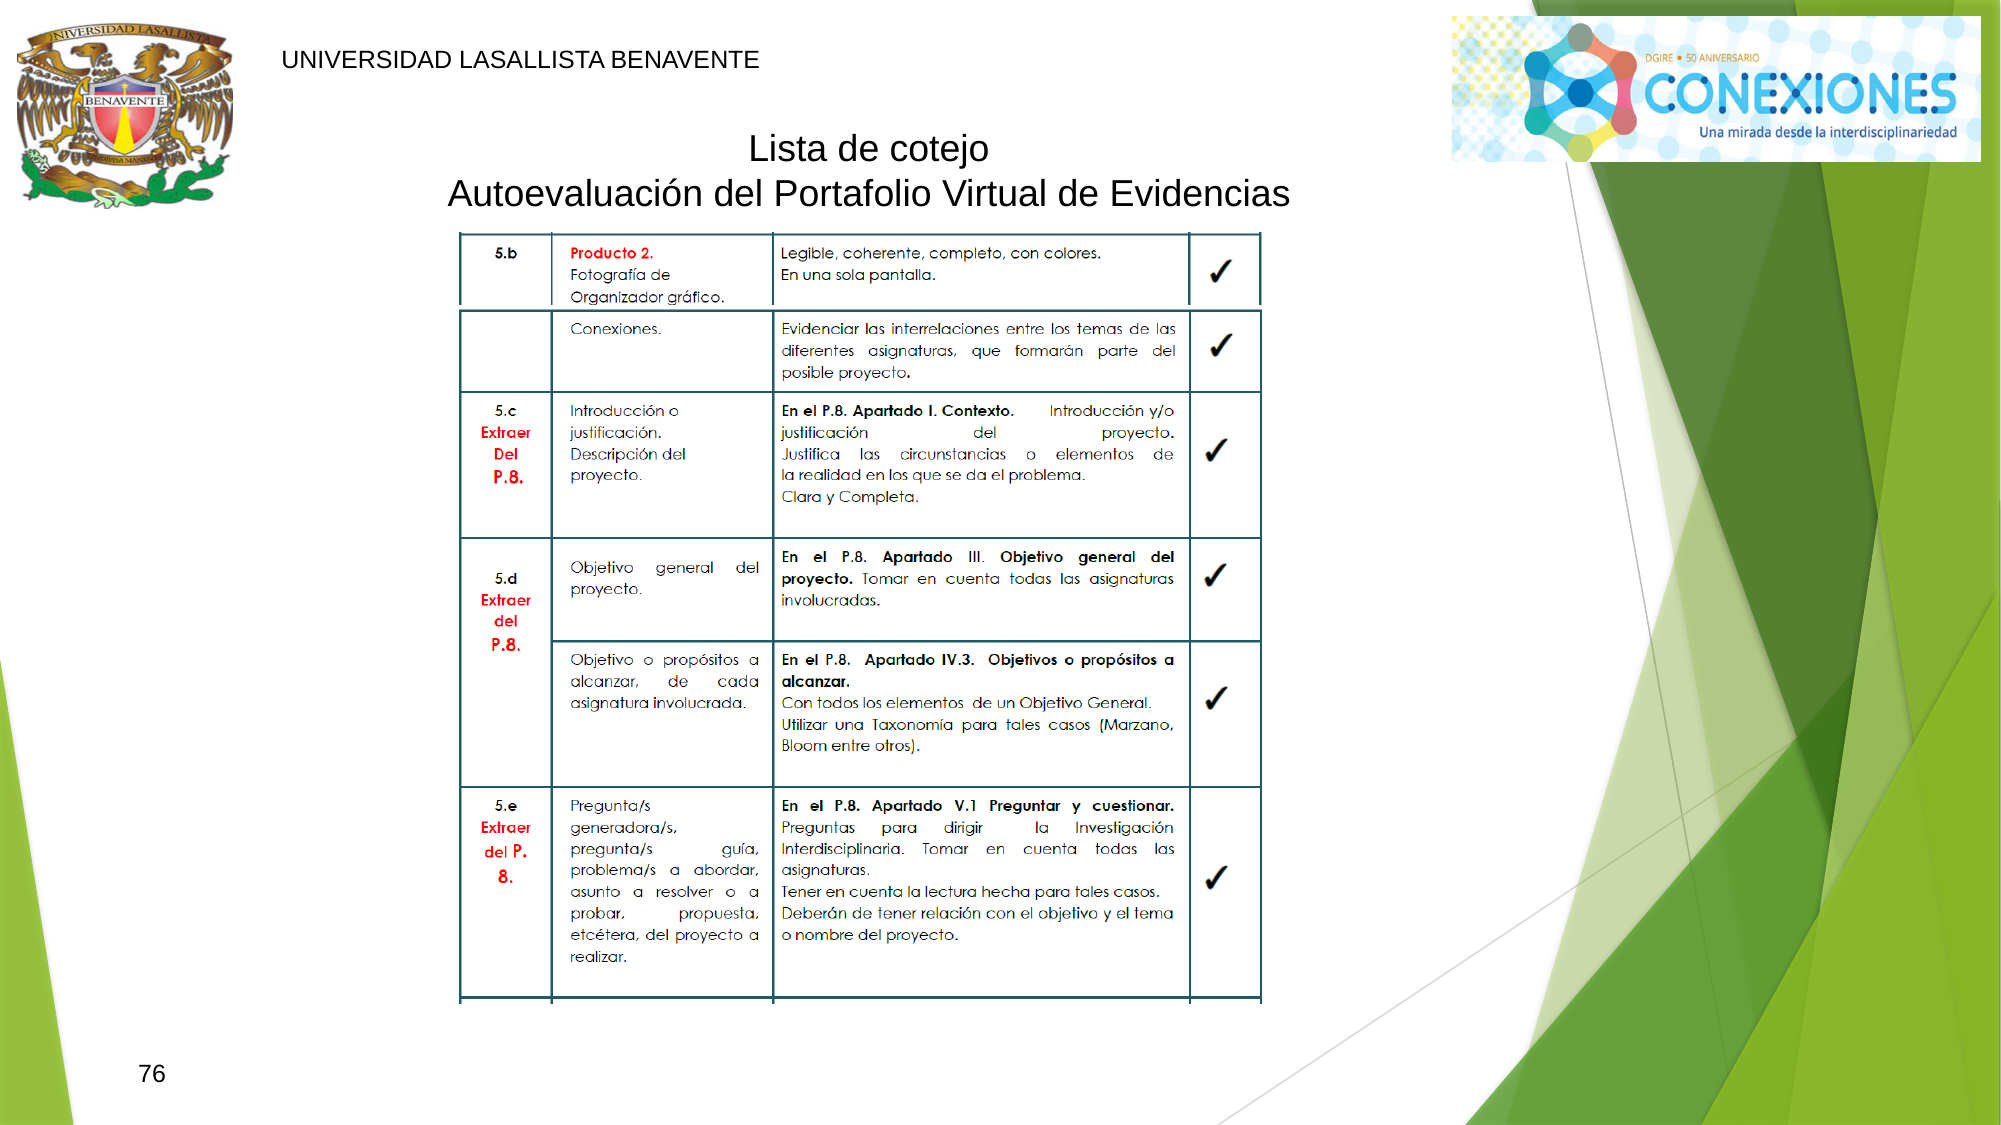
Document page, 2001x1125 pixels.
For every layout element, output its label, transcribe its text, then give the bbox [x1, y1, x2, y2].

text_box Lista de cotejo Autoevaluación del Portafolio Virtual de Evidencias [287, 116, 1451, 215]
text_box 76 [69, 1042, 182, 1103]
picture [452, 232, 1276, 1007]
picture [1450, 15, 1982, 163]
picture [16, 17, 234, 209]
text_box UNIVERSIDAD LASALLISTA BENAVENTE [266, 35, 1017, 81]
